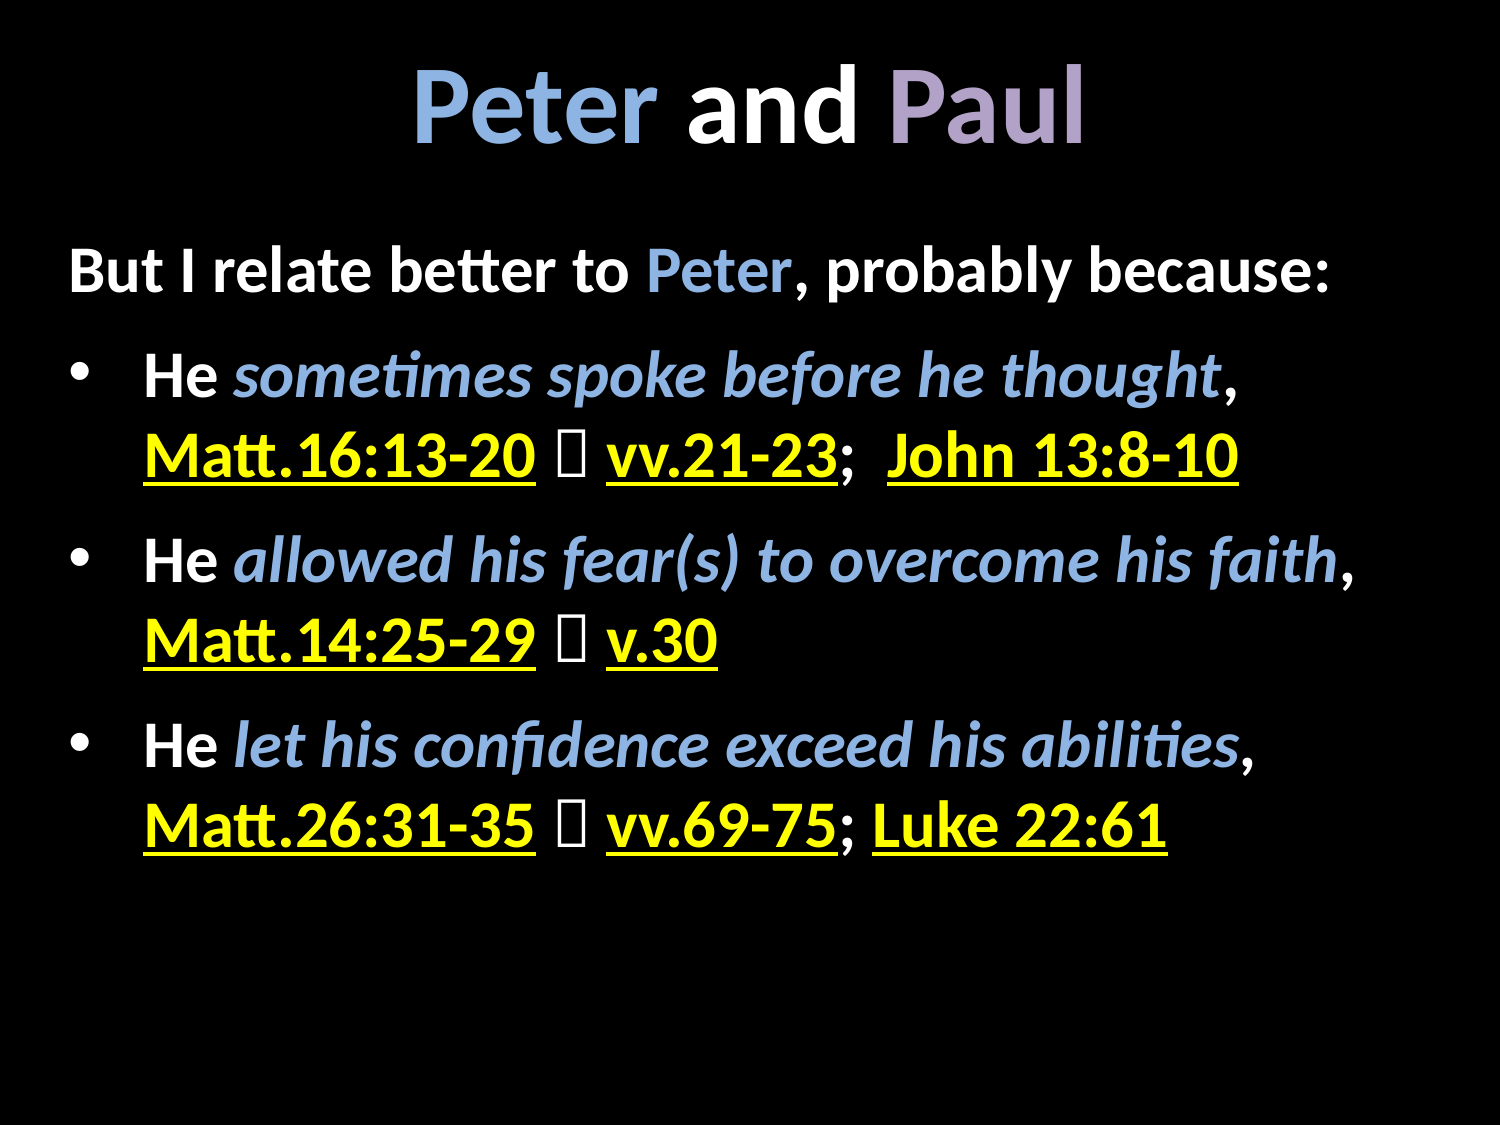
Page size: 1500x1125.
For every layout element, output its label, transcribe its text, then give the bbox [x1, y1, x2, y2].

title Peter and Paul [112, 0, 1388, 197]
subtitle But I relate better to Peter, probably because: He sometimes spoke before he thought, Matt.16:13-20  vv.21-23; John 13:8-10 He allowed his fear(s) to overcome his faith, Matt.14:25-29  v.30 He let his confidence exceed his abilities, Matt.26:31-35  vv.69-75; Luke 22:61 [53, 218, 1447, 1081]
